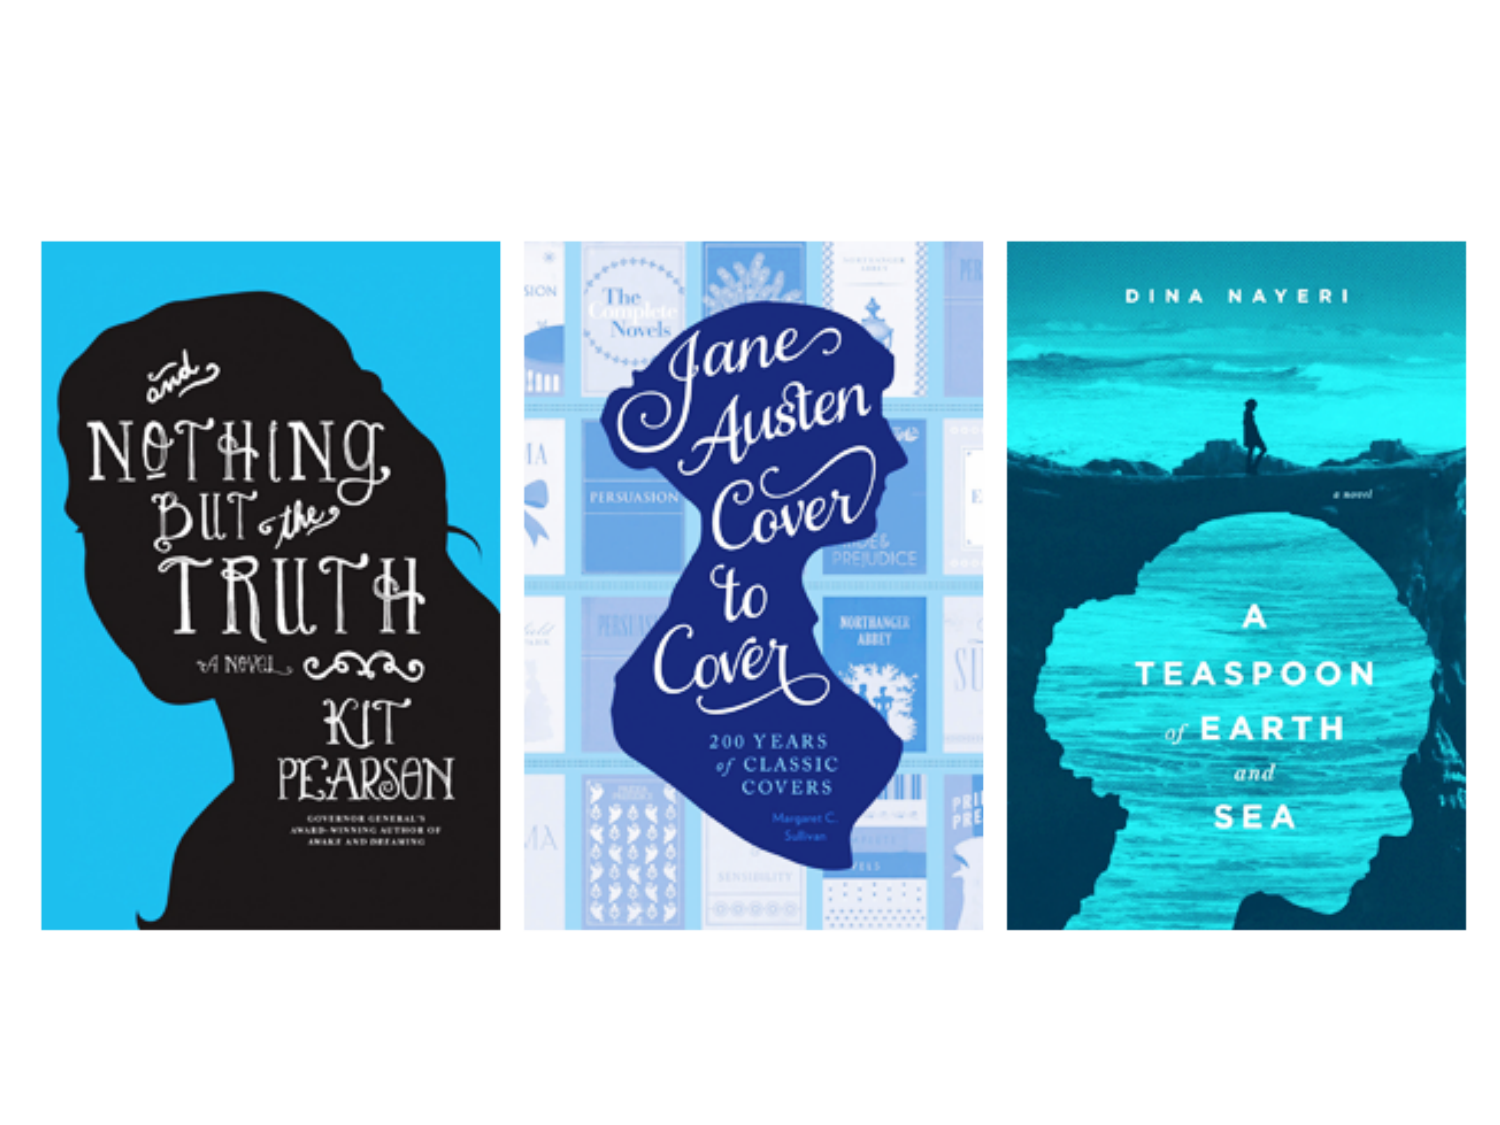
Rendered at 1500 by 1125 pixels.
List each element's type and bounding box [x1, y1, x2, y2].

picture [37, 237, 1474, 939]
